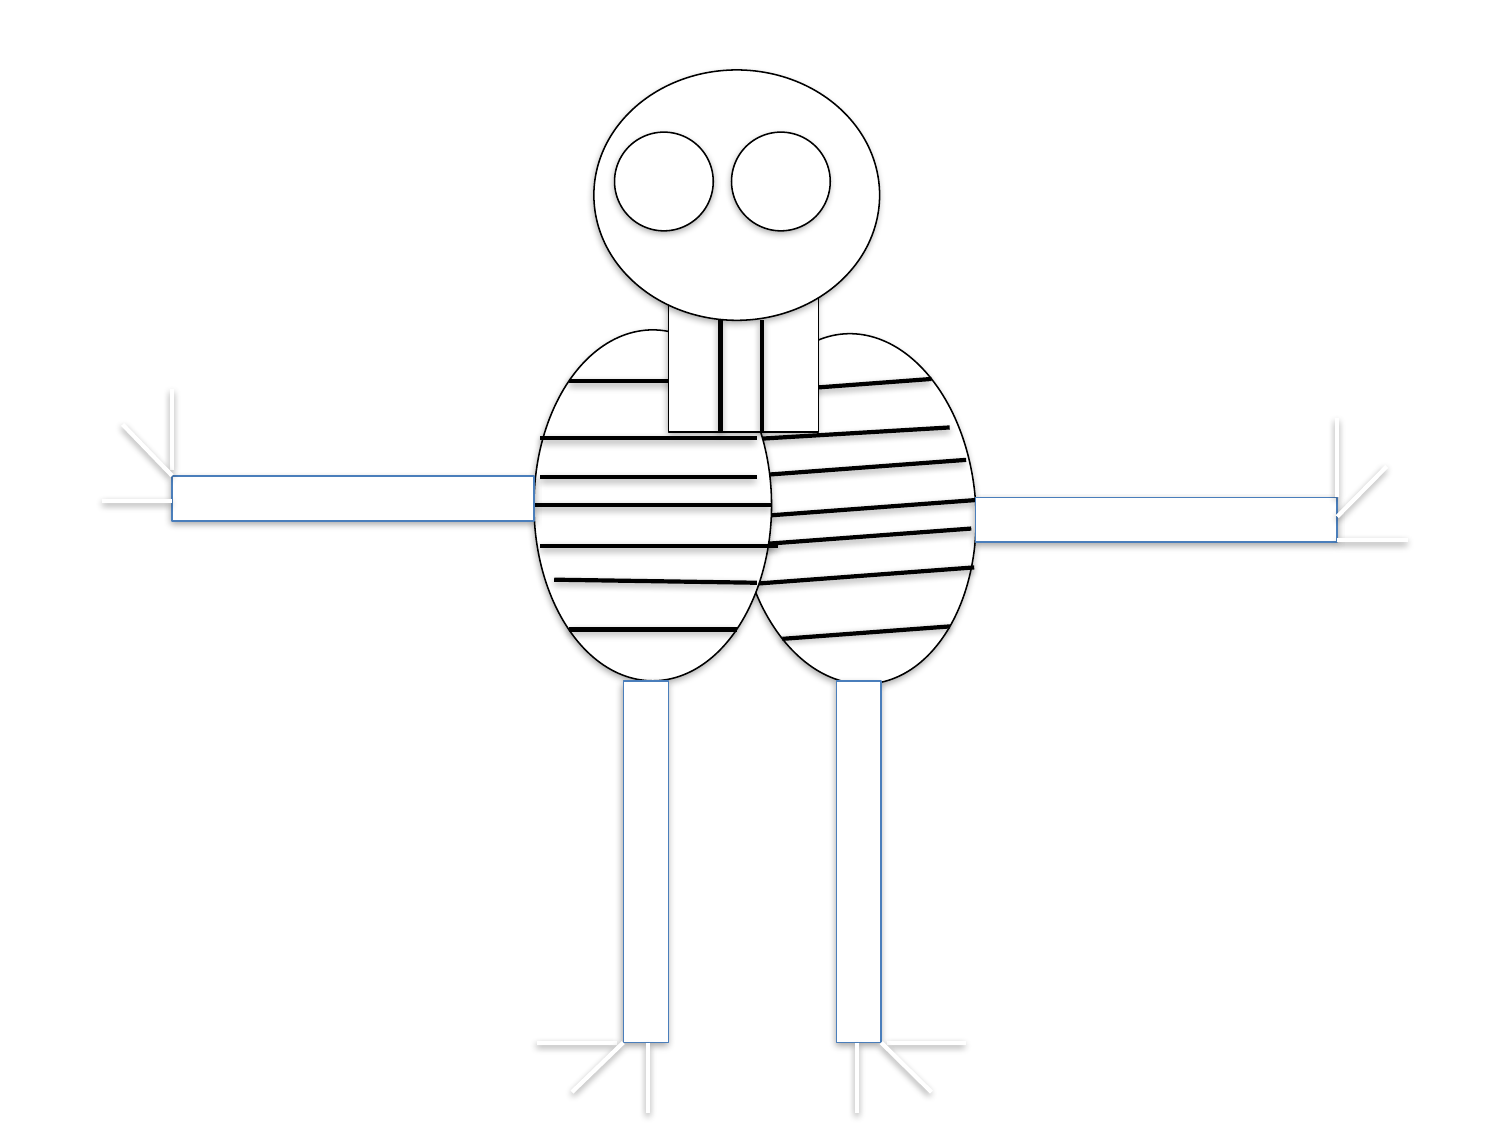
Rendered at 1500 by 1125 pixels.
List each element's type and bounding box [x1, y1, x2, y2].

text_box [101, 69, 1408, 1114]
